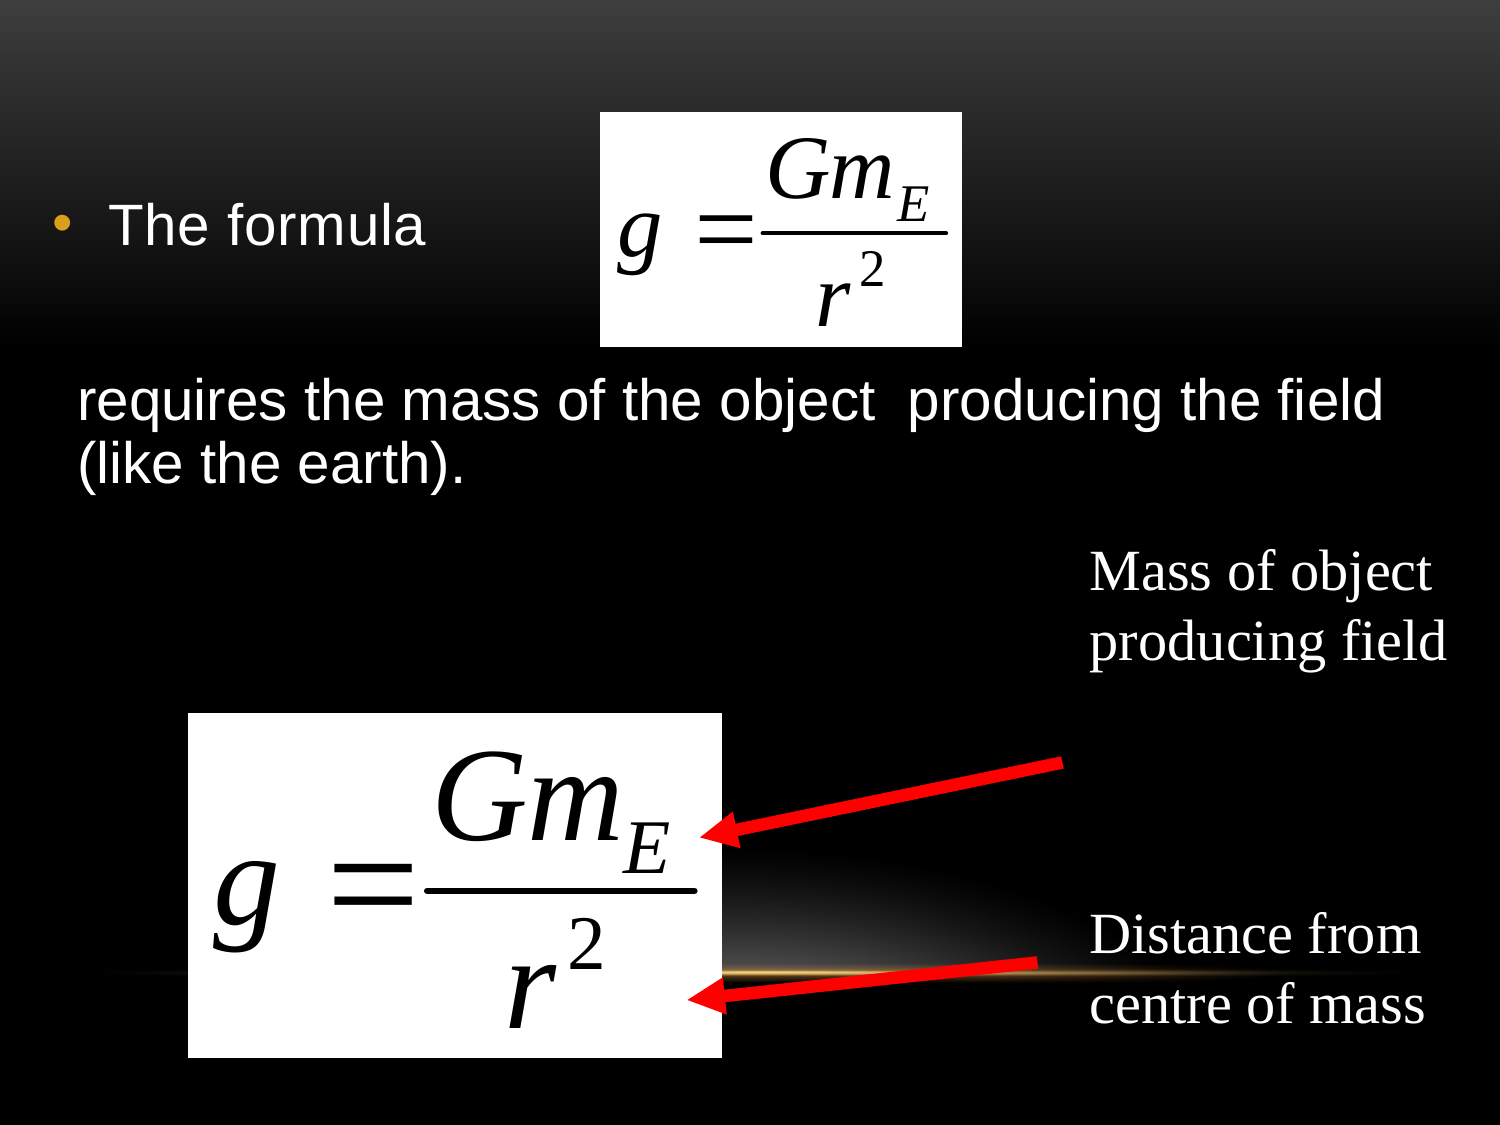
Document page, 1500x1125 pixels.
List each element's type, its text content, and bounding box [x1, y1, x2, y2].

text_box requires the mass of the object producing the field (like the earth). [62, 362, 1450, 603]
list The formula [37, 187, 593, 288]
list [187, 712, 723, 1059]
text_box Distance from centre of mass [1074, 887, 1475, 1043]
picture [0, 0, 1500, 1125]
text_box Mass of object producing field [1074, 524, 1500, 680]
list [599, 112, 963, 347]
